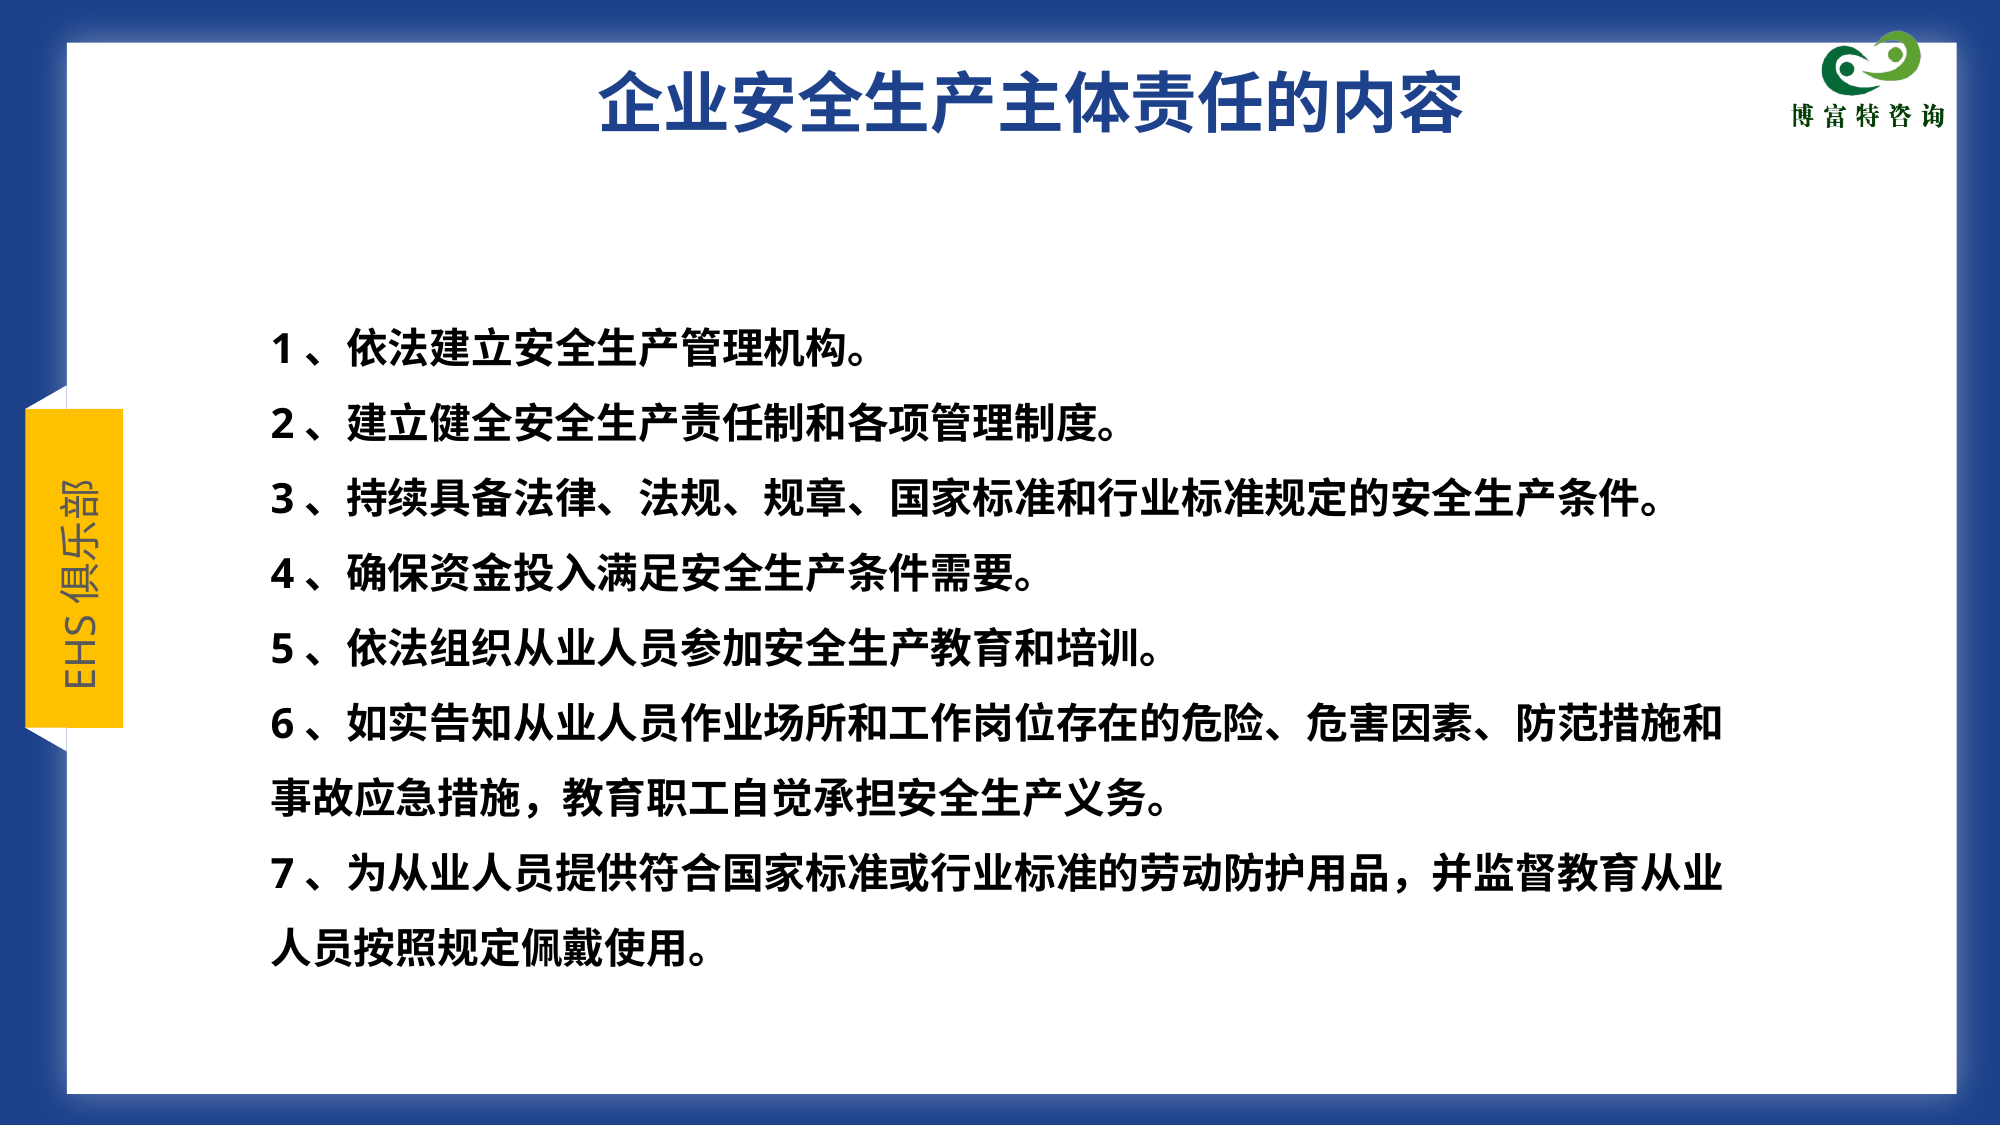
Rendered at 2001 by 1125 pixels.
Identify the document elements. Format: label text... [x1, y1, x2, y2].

title 企业安全生产主体责任的内容 [350, 53, 1650, 256]
picture [1772, 30, 1969, 131]
list 1、依法建立安全生产管理机构。 2、建立健全安全生产责任制和各项管理制度。 3、持续具备法律、法规、规章、国家标准和行业标准规定的安全生产条件。 4、确保资金投入满足安全生产条件需要。 5、依法组织从业人员参加安全生产教育和培训。 6、如实告知从业人员作业场所和工作岗位存在的危险、危害因素、防范措施和事故应急措施，教育职工自觉承担安全生产义务。 7、为从业人员提供符合国家标准或行业标准的劳动防护用品，并监督教育从业人员按照规定佩戴使用。 [255, 289, 1762, 991]
